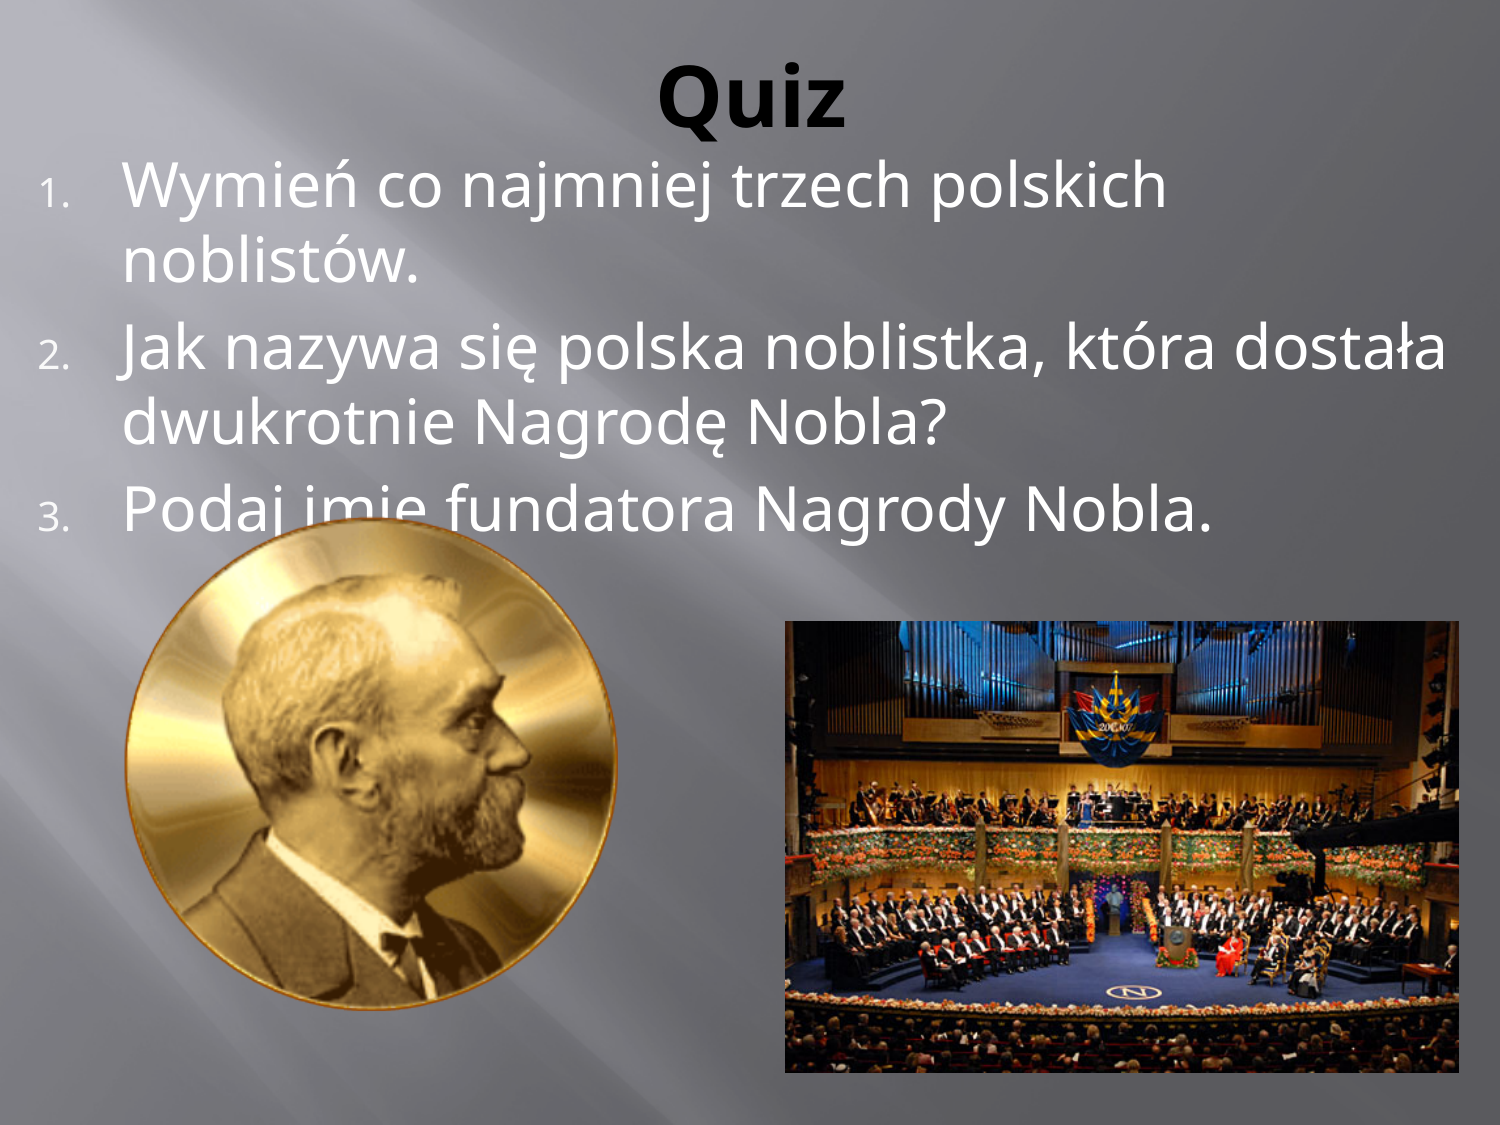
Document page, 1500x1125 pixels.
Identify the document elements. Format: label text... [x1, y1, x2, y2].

list Wymień co najmniej trzech polskich noblistów. Jak nazywa się polska noblistka, która dostała dwukrotnie Nagrodę Nobla? Podaj imię fundatora Nagrody Nobla. [0, 137, 1500, 587]
picture [785, 621, 1459, 1073]
picture [123, 514, 620, 1013]
title Quiz [76, 0, 1427, 137]
